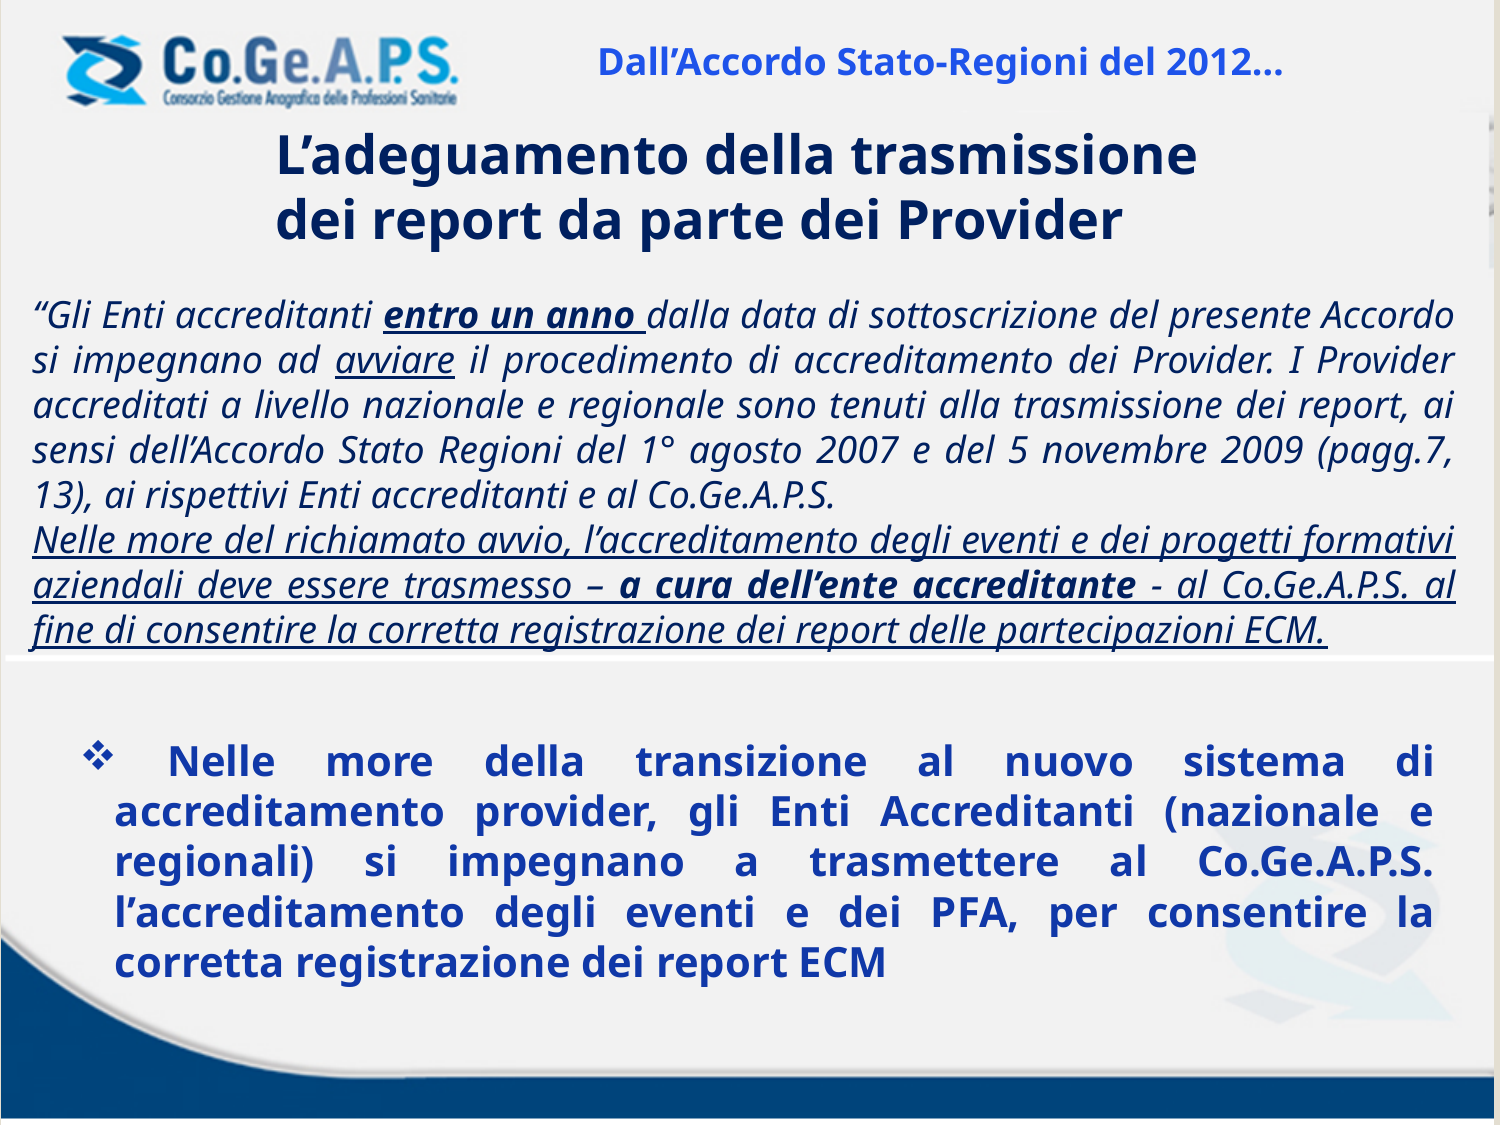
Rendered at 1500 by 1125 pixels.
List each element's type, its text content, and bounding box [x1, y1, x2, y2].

text_box L’adeguamento della trasmissione dei report da parte dei Provider [260, 113, 1228, 259]
text_box Dall’Accordo Stato-Regioni del 2012… [582, 30, 1300, 91]
text_box “Gli Enti accreditanti entro un anno dalla data di sottoscrizione del presente Accordo si impegnano ad avviare il procedimento di accreditamento dei Provider. I Provider accreditati a livello nazionale e regionale sono tenuti alla trasmissione dei report, ai sensi dell’Accordo Stato Regioni del 1° agosto 2007 e del 5 novembre 2009 (pagg.7, 13), ai rispettivi Enti accreditanti e al Co.Ge.A.P.S. Nelle more del richiamato avvio, l’accreditamento degli eventi e dei progetti formativi aziendali deve essere trasmesso – a cura dell’ente accreditante - al Co.Ge.A.P.S. al fine di consentire la corretta registrazione dei report delle partecipazioni ECM. [17, 283, 1471, 658]
picture [1, 0, 1494, 1125]
text_box Nelle more della transizione al nuovo sistema di accreditamento provider, gli Enti Accreditanti (nazionale e regionali) si impegnano a trasmettere al Co.Ge.A.P.S. l’accreditamento degli eventi e dei PFA, per consentire la corretta registrazione dei report ECM [64, 727, 1451, 993]
